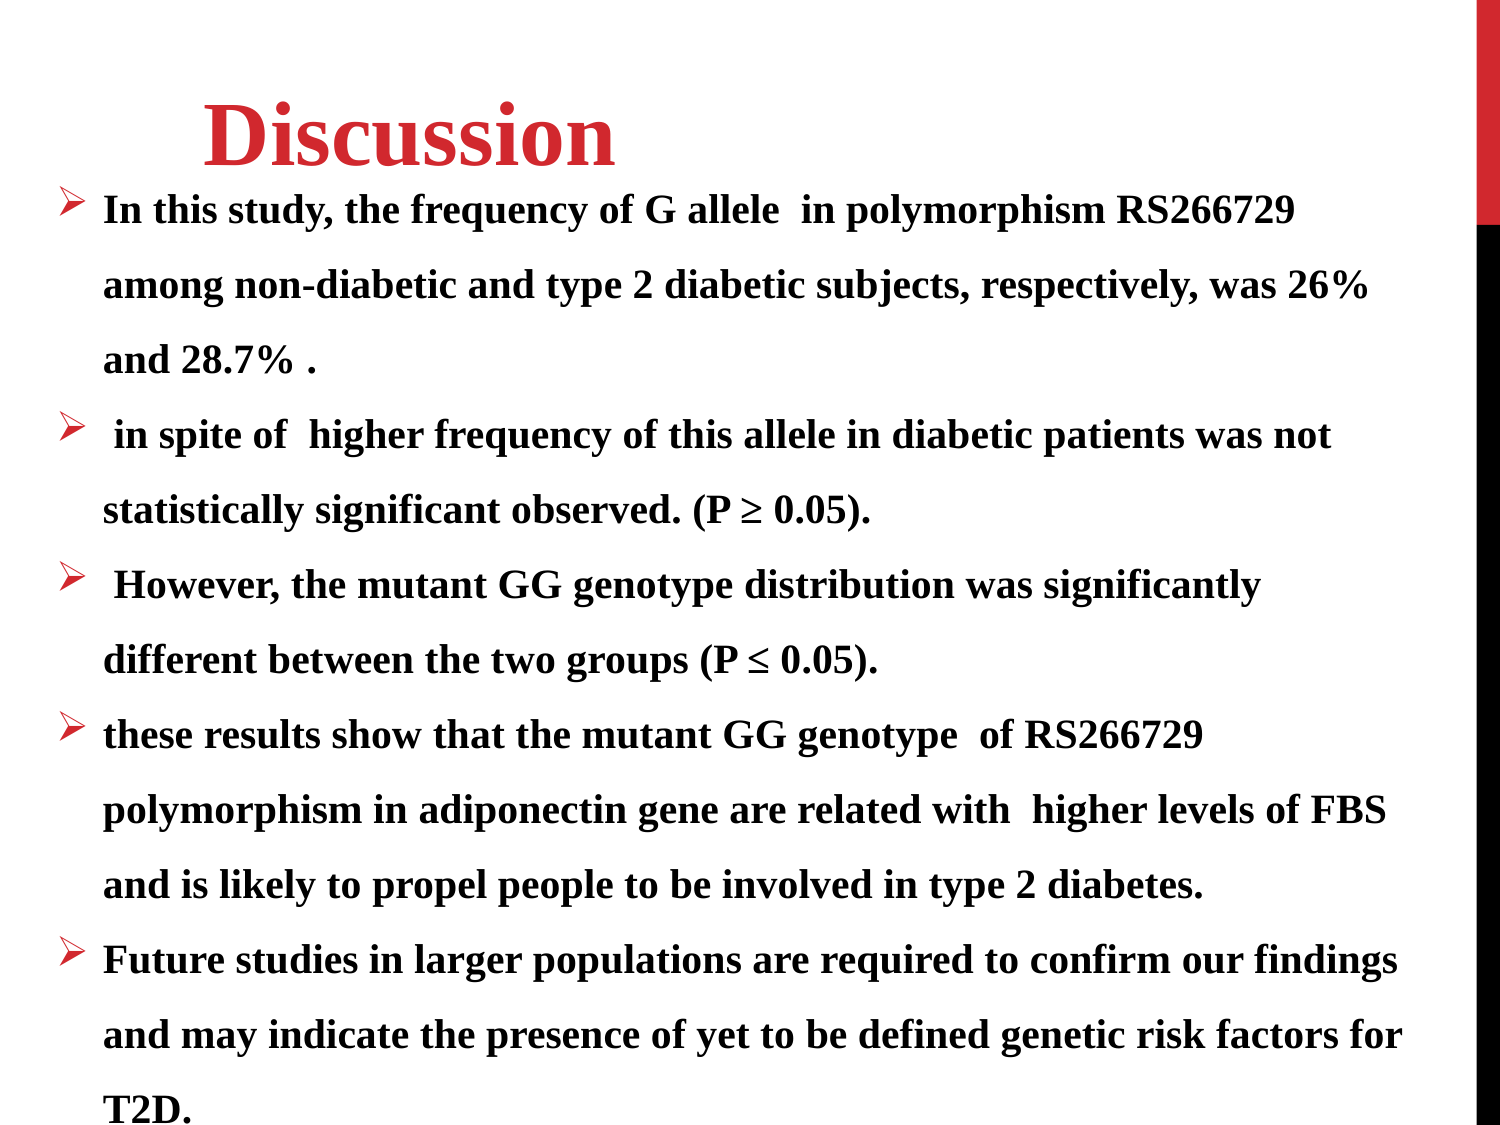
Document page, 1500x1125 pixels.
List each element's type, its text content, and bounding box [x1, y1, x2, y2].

text_box In this study, the frequency of G allele in polymorphism RS266729 among non-diabetic and type 2 diabetic subjects, respectively, was 26% and 28.7% . in spite of higher frequency of this allele in diabetic patients was not statistically significant observed. (P ≥ 0.05). However, the mutant GG genotype distribution was significantly different between the two groups (P ≤ 0.05). these results show that the mutant GG genotype of RS266729 polymorphism in adiponectin gene are related with higher levels of FBS and is likely to propel people to be involved in type 2 diabetes. Future studies in larger populations are required to confirm our findings and may indicate the presence of yet to be defined genetic risk factors for T2D. [41, 148, 1424, 1125]
text_box Discussion [100, 66, 632, 191]
